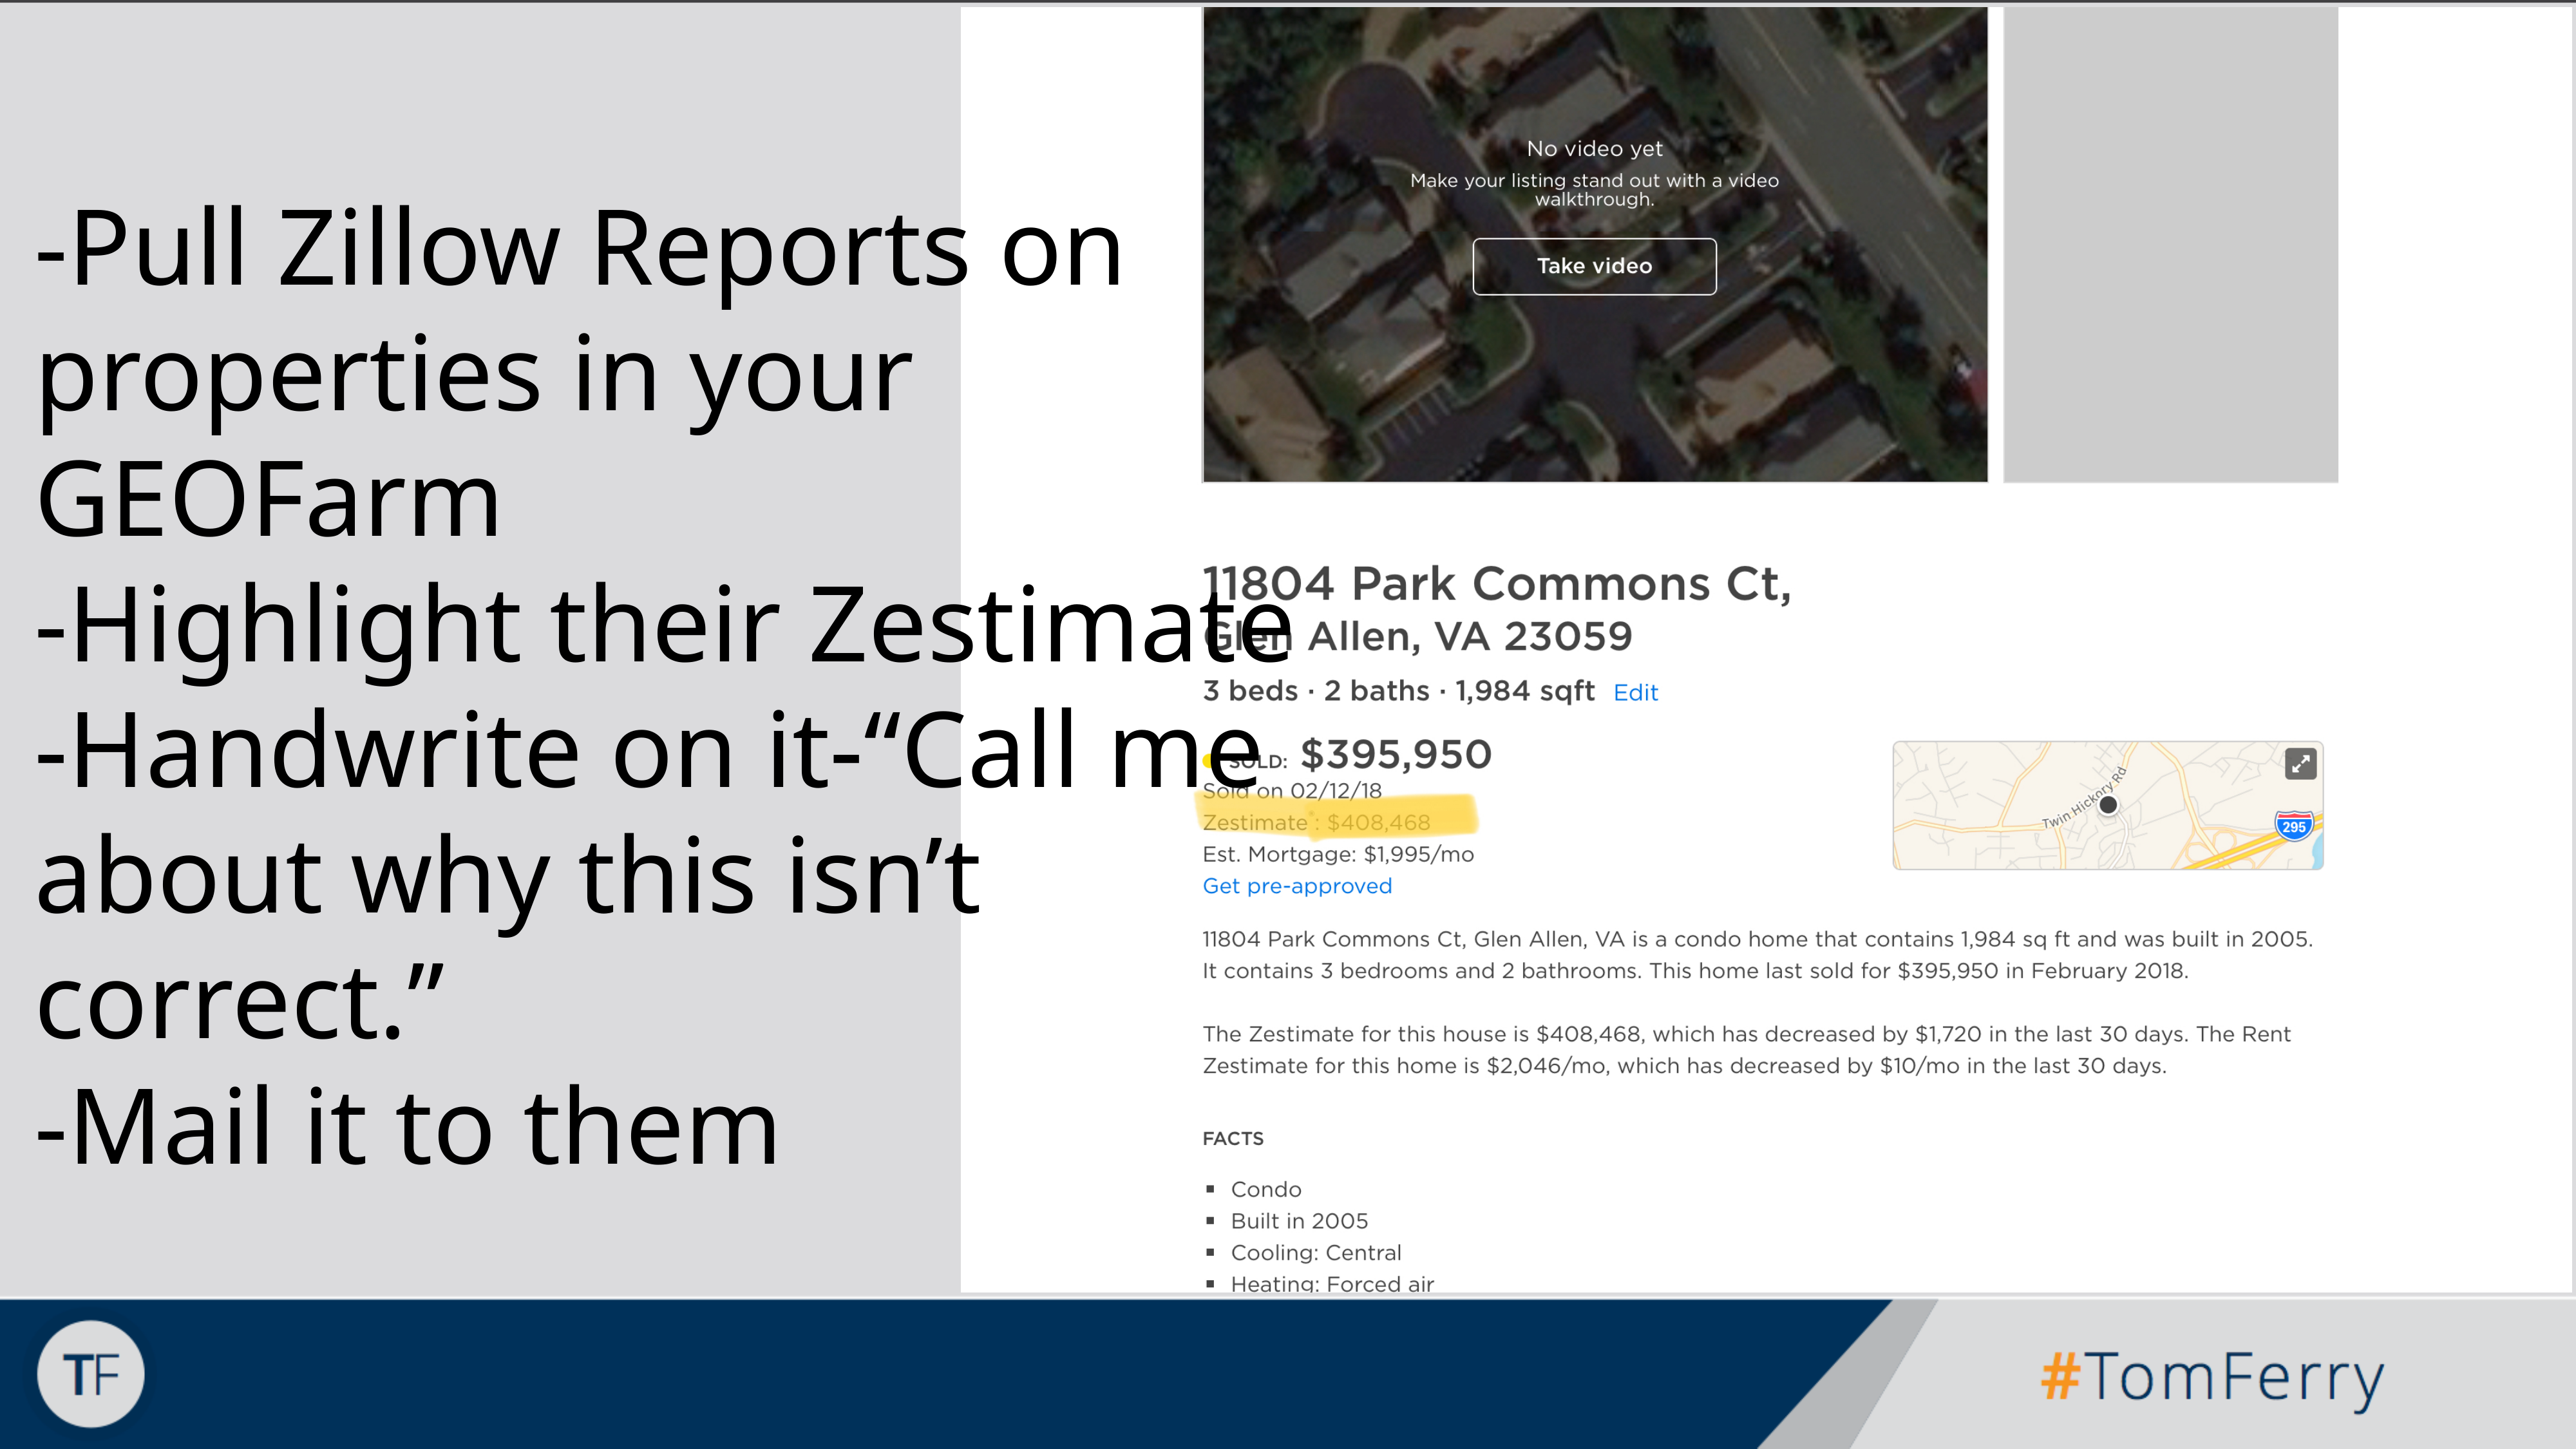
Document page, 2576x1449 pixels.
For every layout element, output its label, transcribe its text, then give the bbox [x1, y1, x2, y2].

picture [0, 7, 2576, 1449]
text_box [0, 0, 2576, 3]
text_box -Pull Zillow Reports on properties in your GEOFarm -Highlight their Zestimate -Handwrite on it-“Call me about why this isn’t correct.” -Mail it to them [29, 175, 957, 1191]
